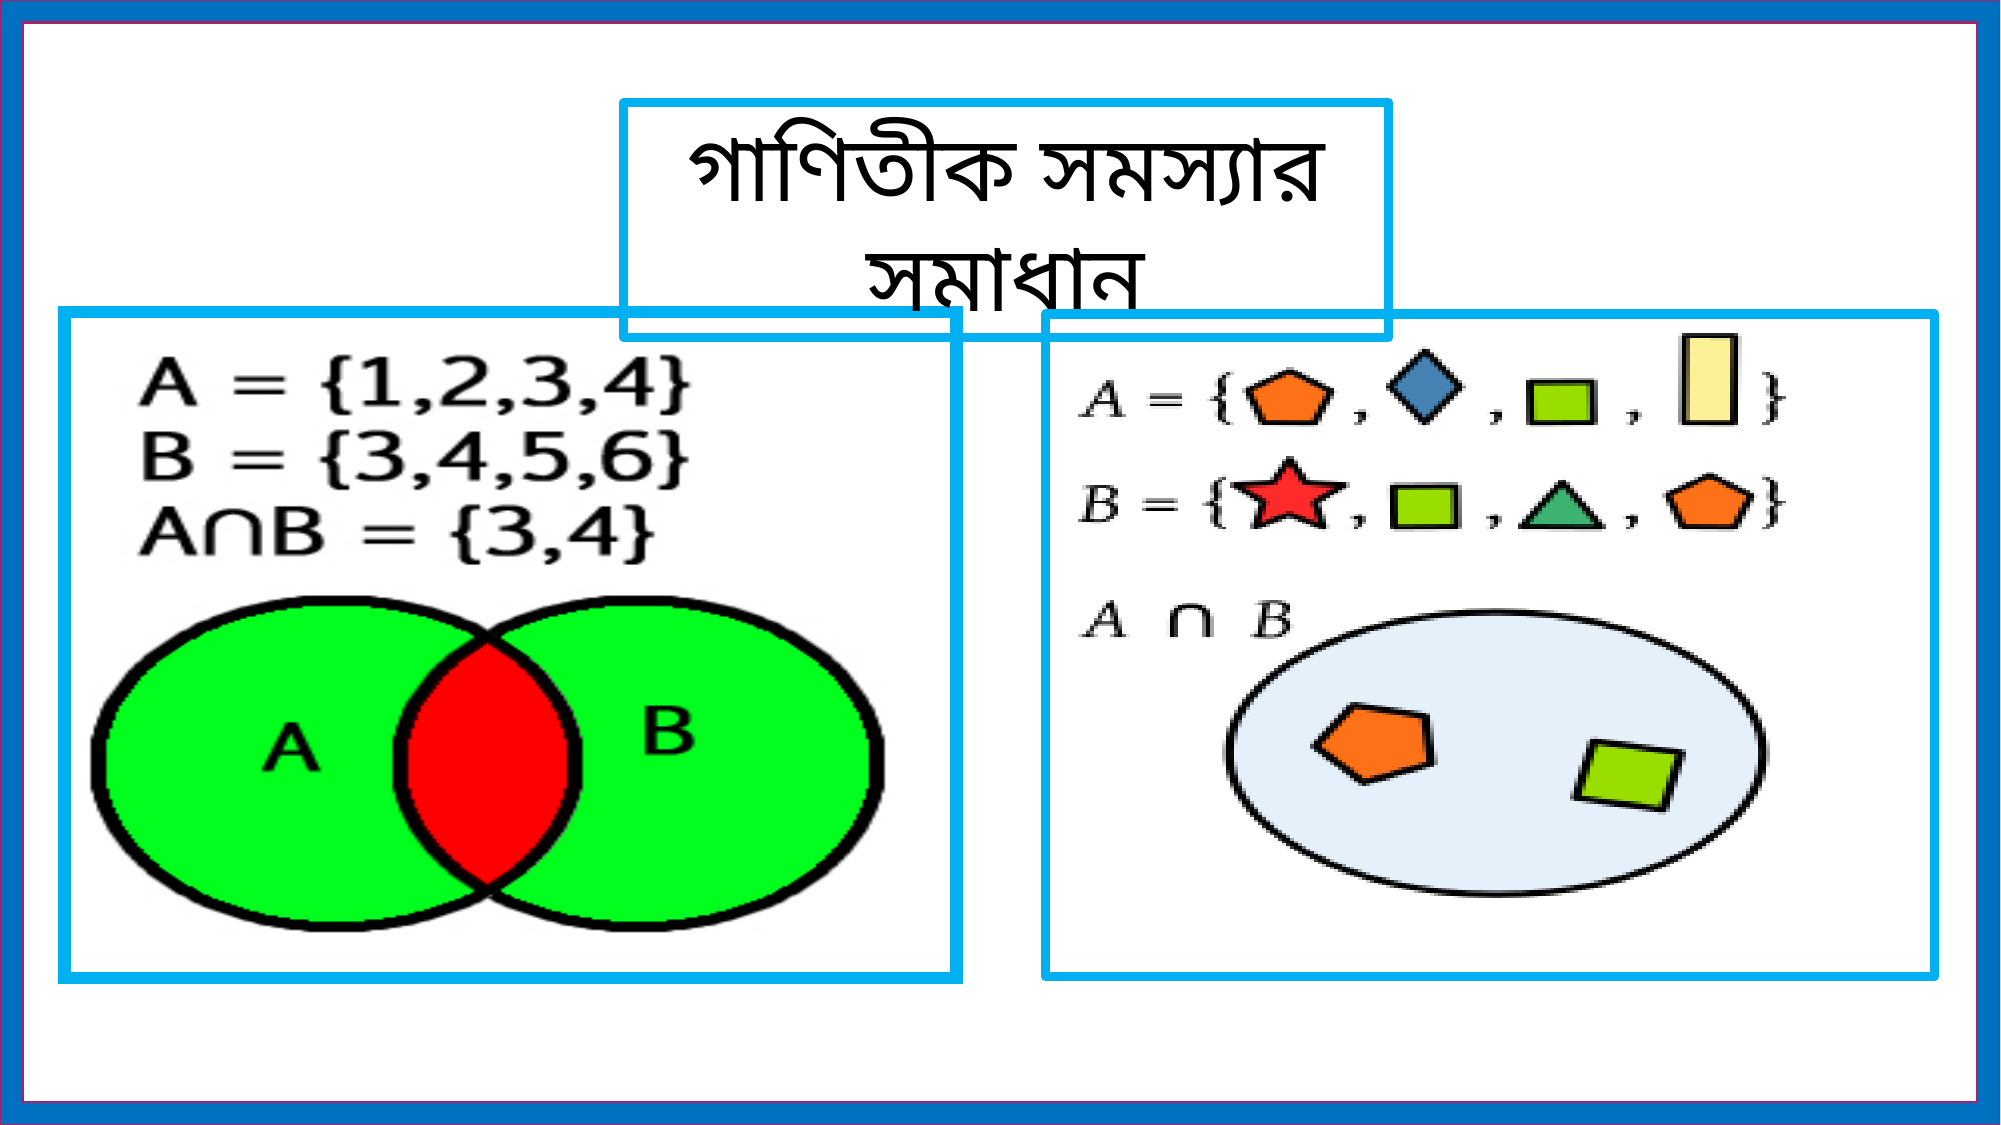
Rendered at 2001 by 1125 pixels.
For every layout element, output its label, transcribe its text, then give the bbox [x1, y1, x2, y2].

picture [629, 319, 949, 332]
picture [1051, 320, 1383, 332]
text_box গাণিতীক সমস্যার সমাধান [623, 102, 1389, 338]
picture [72, 319, 949, 971]
picture [1051, 320, 1929, 971]
